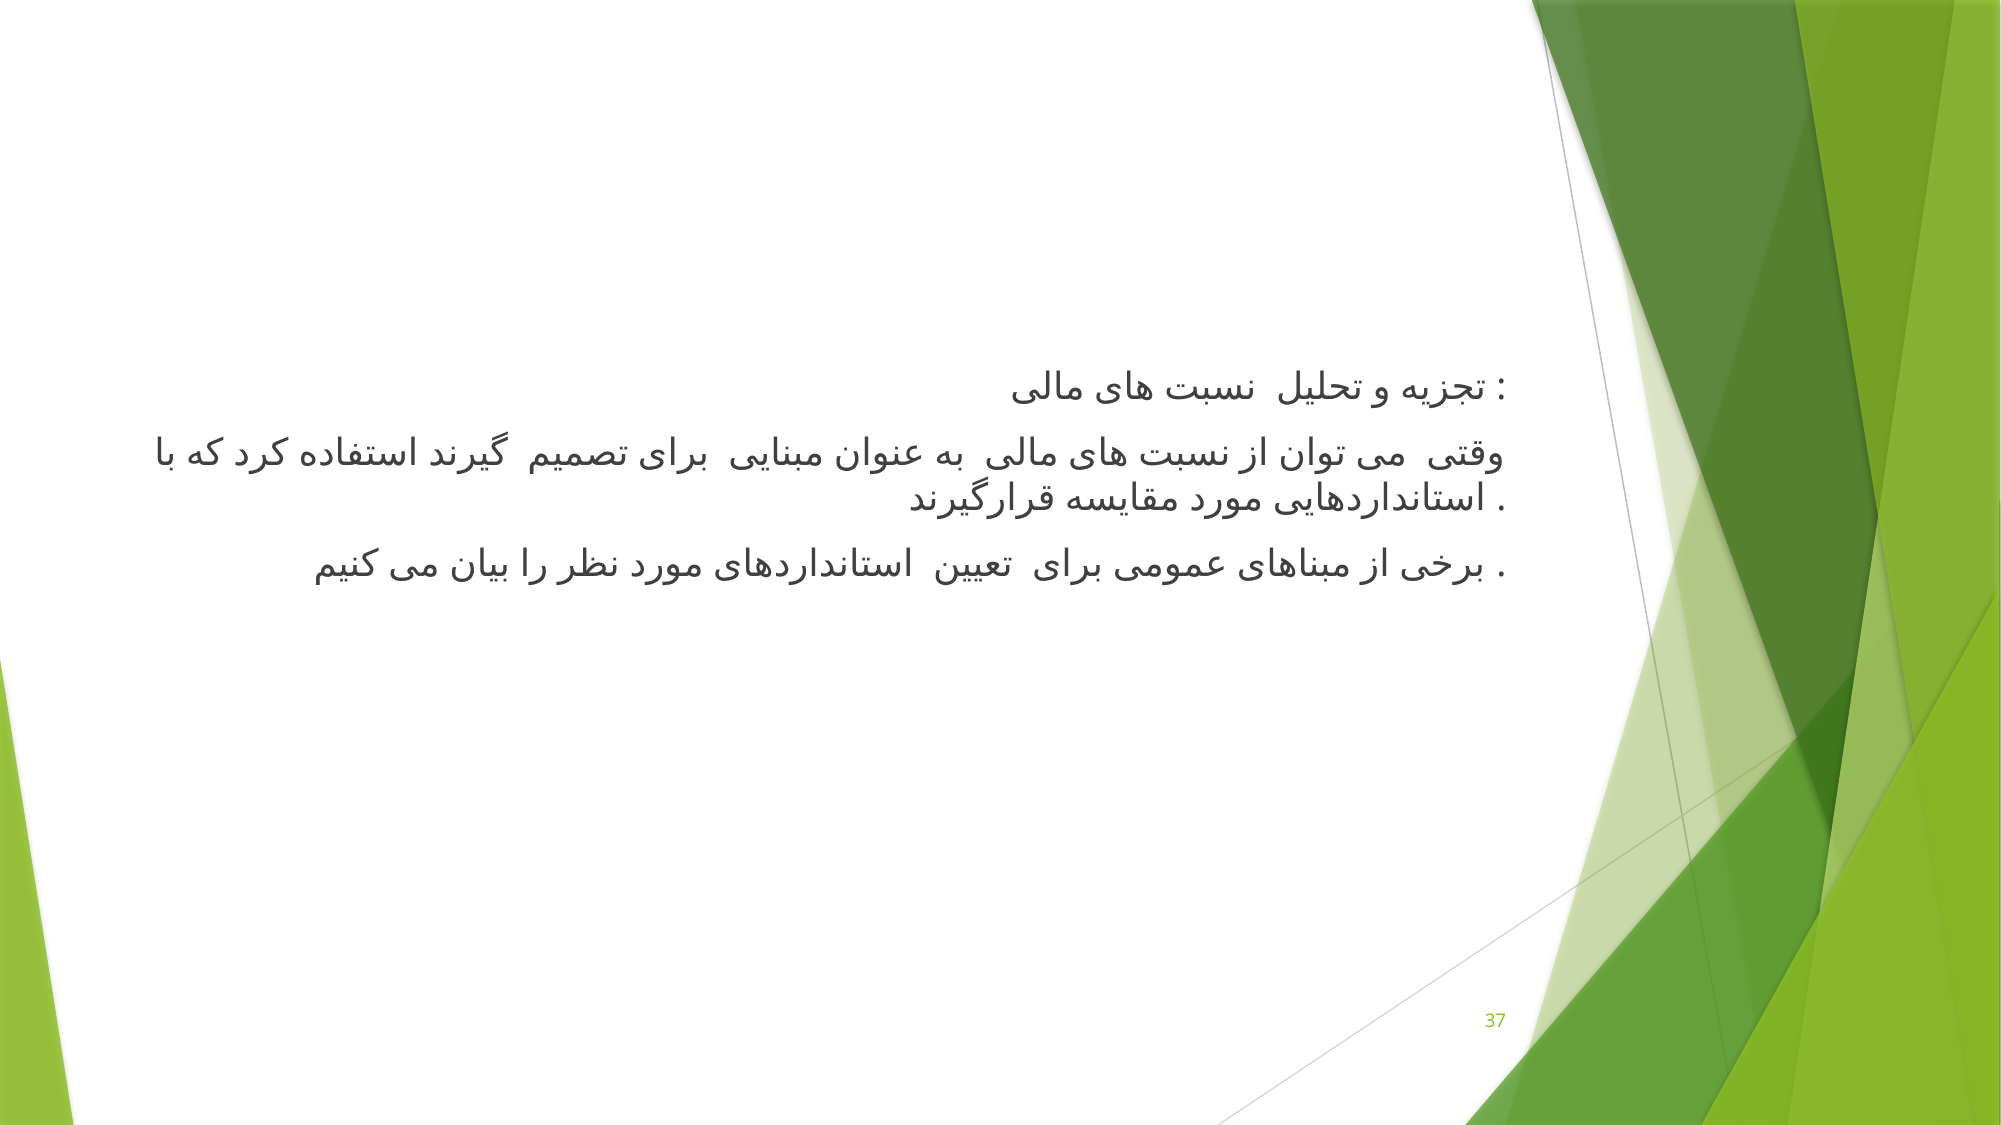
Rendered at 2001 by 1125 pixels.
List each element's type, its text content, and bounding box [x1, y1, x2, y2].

list تجزيه و تحليل نسبت های مالی : وقتی می توان از نسبت های مالی به عنوان مبنایی برای تصمیم گیرند استفاده کرد که با استانداردهایی مورد مقایسه قرارگیرند . برخی از مبناهای عمومی برای تعیین استانداردهای مورد نظر را بیان می کنیم . [111, 354, 1522, 992]
slide_number 37 [1409, 992, 1522, 1051]
